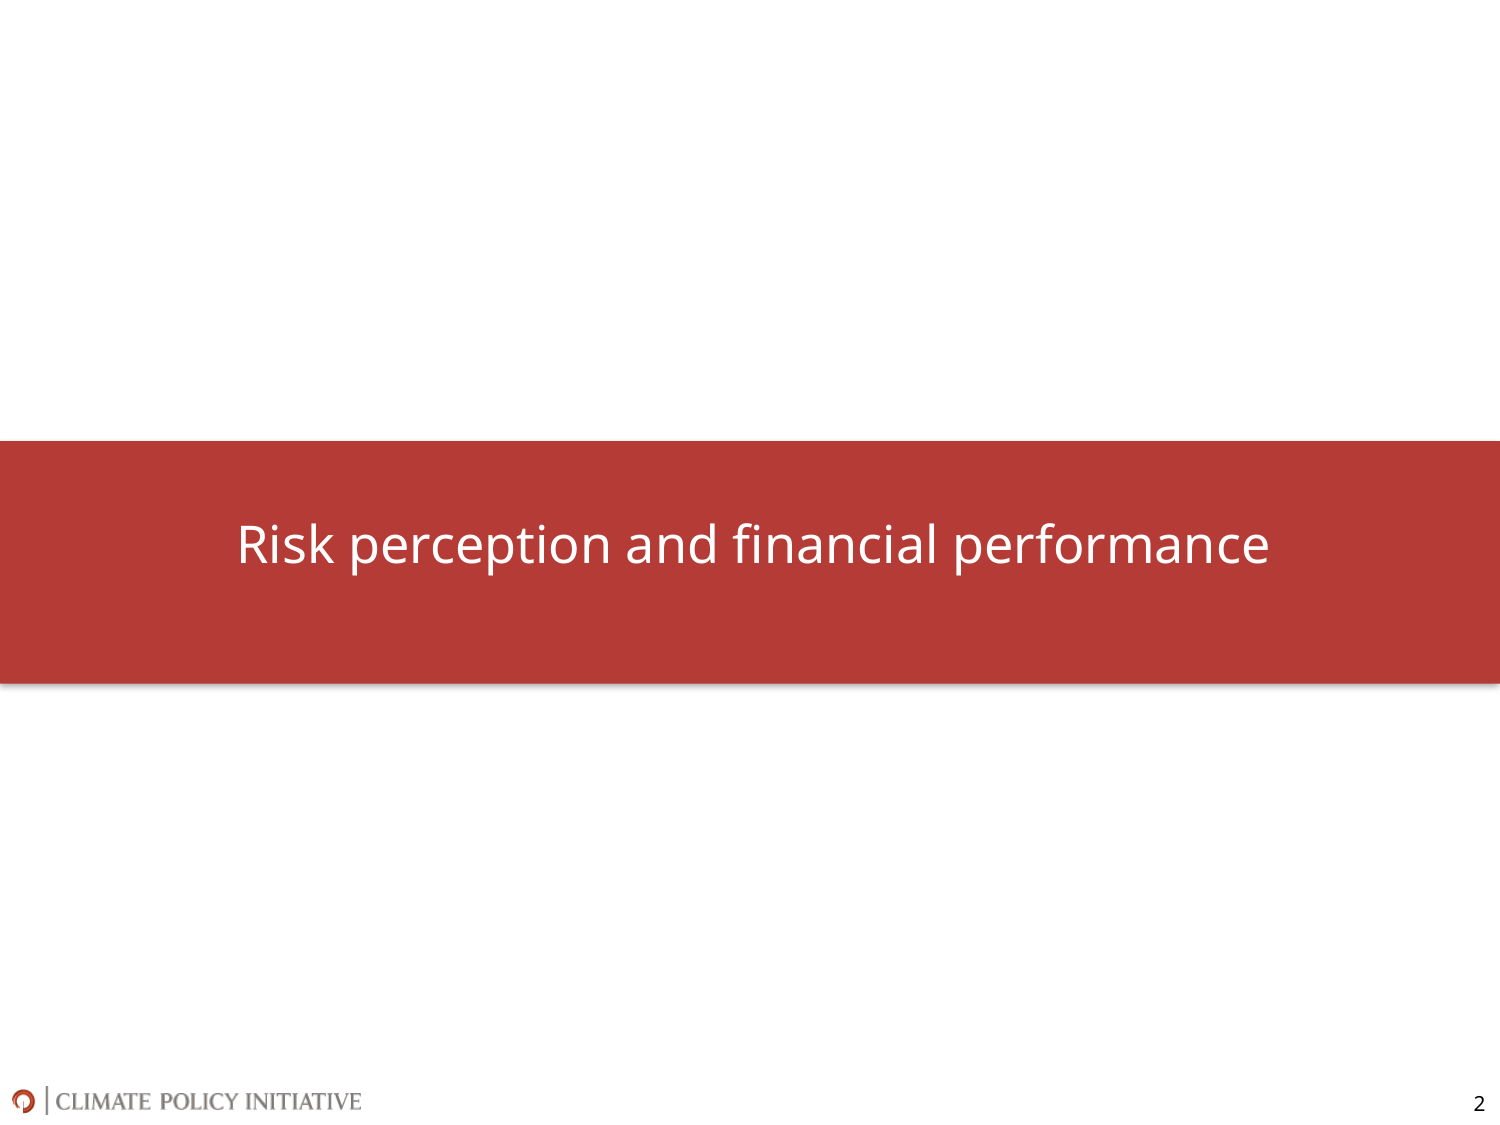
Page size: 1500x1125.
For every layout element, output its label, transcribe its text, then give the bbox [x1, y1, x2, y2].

title Risk perception and financial performance [116, 503, 1392, 586]
picture [12, 1086, 361, 1115]
